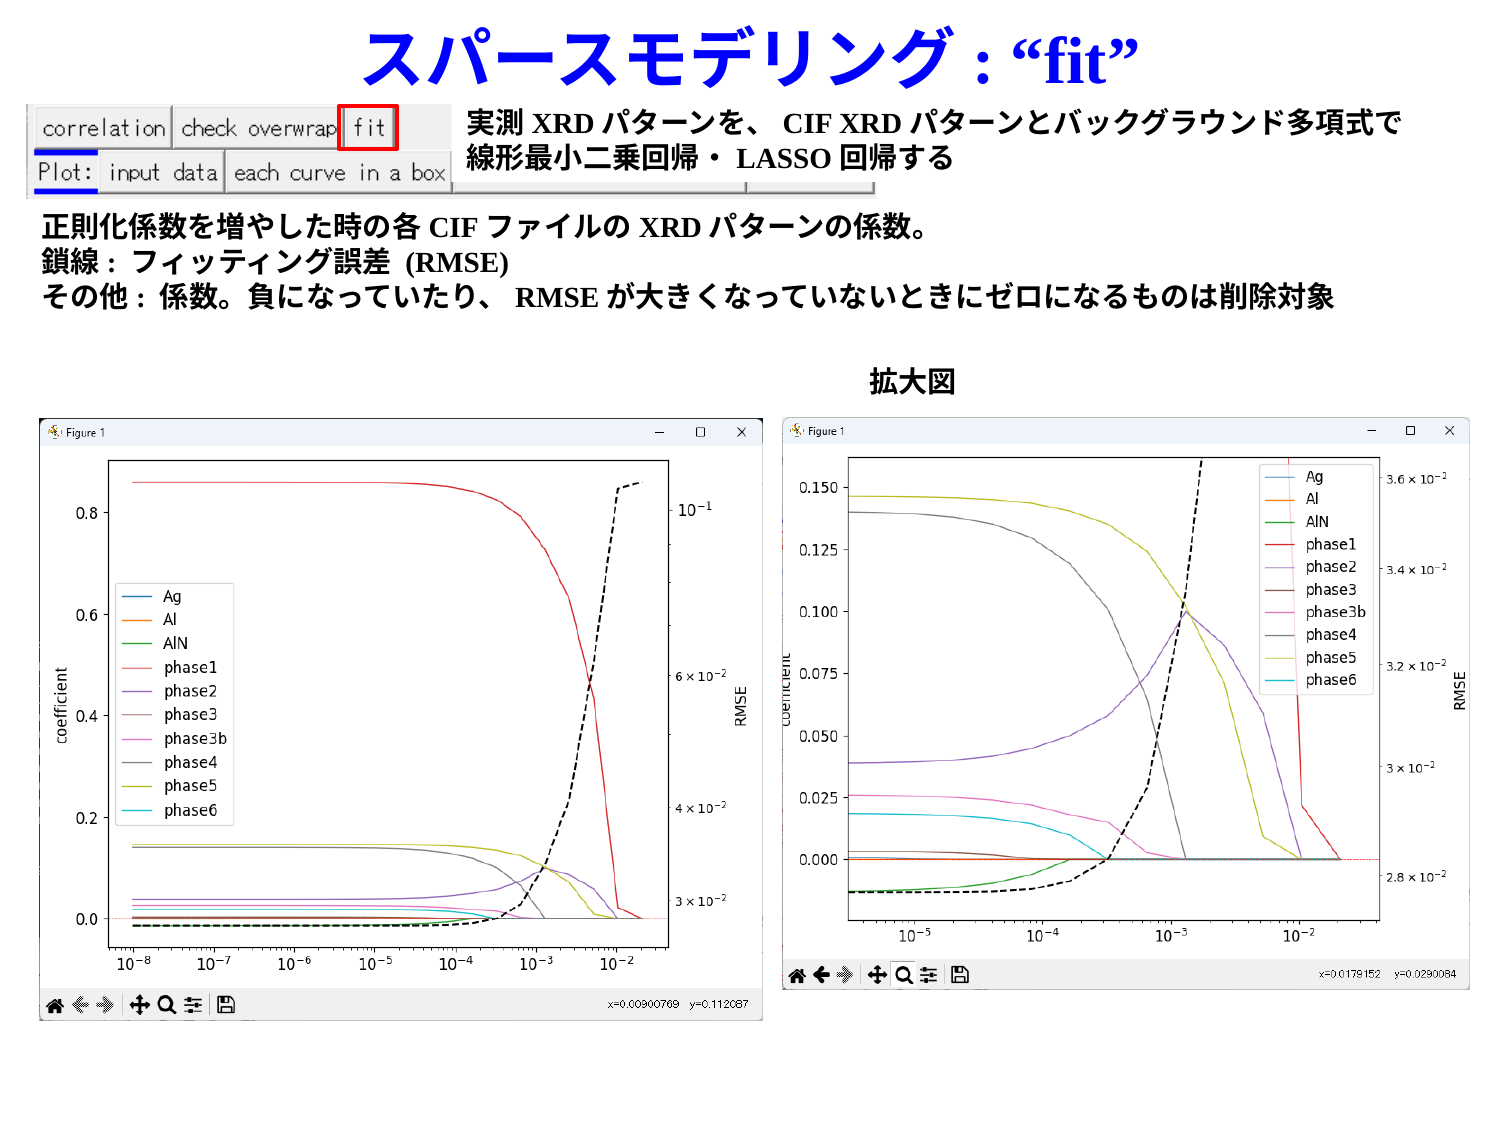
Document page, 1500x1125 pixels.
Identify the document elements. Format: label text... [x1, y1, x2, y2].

text_box 拡大図 [854, 355, 1227, 406]
picture [39, 418, 763, 1021]
text_box スパースモデリング: “fit” [0, 0, 1500, 114]
picture [26, 103, 877, 199]
picture [782, 416, 1471, 991]
text_box 正則化係数を増やした時の各CIFファイルのXRDパターンの係数。 鎖線: フィッティング誤差 (RMSE) その他: 係数。負になっていたり、RMSEが大きくなっていないときにゼロになるものは削除対象 [26, 201, 1358, 321]
text_box 実測XRDパターンを、CIF XRDパターンとバックグラウンド多項式で 線形最小二乗回帰・LASSO回帰する [451, 97, 1474, 182]
